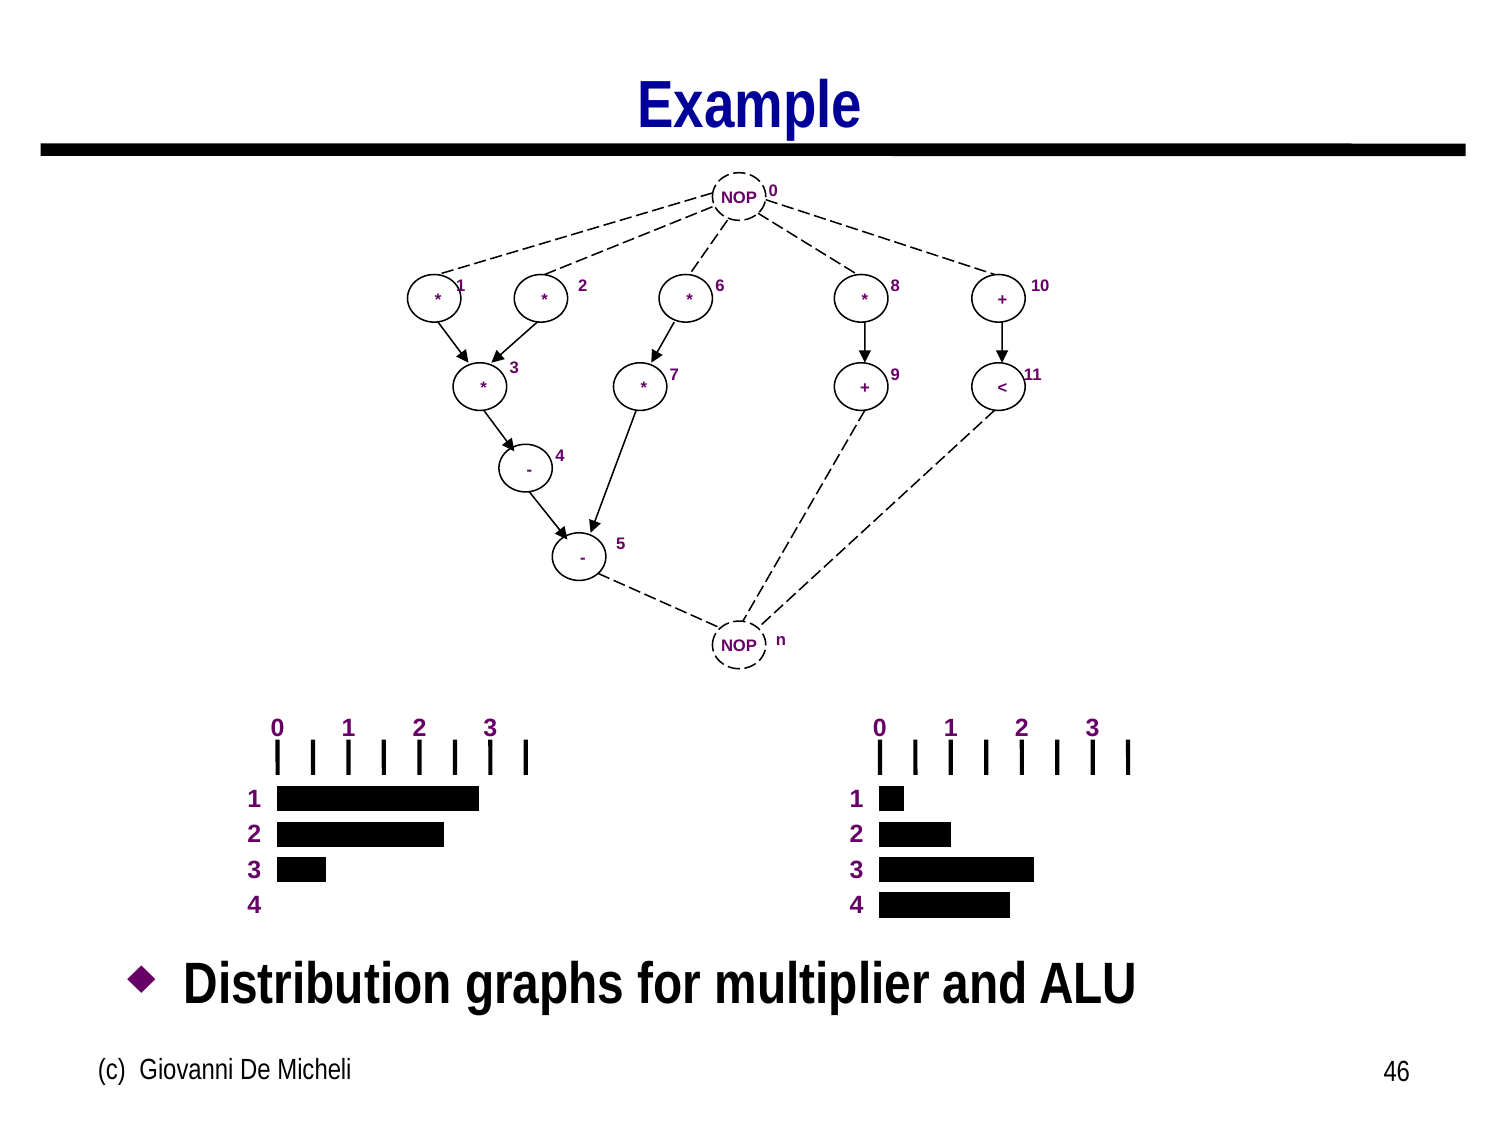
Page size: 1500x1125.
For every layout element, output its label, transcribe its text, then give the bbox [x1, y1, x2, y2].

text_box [230, 703, 527, 927]
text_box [407, 172, 1079, 670]
title Example [112, 57, 1388, 156]
footer (c) Giovanni De Micheli [0, 1042, 463, 1122]
slide_number 46 [1074, 1044, 1426, 1123]
list Distribution graphs for multiplier and ALU [112, 945, 1388, 1048]
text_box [832, 703, 1129, 927]
